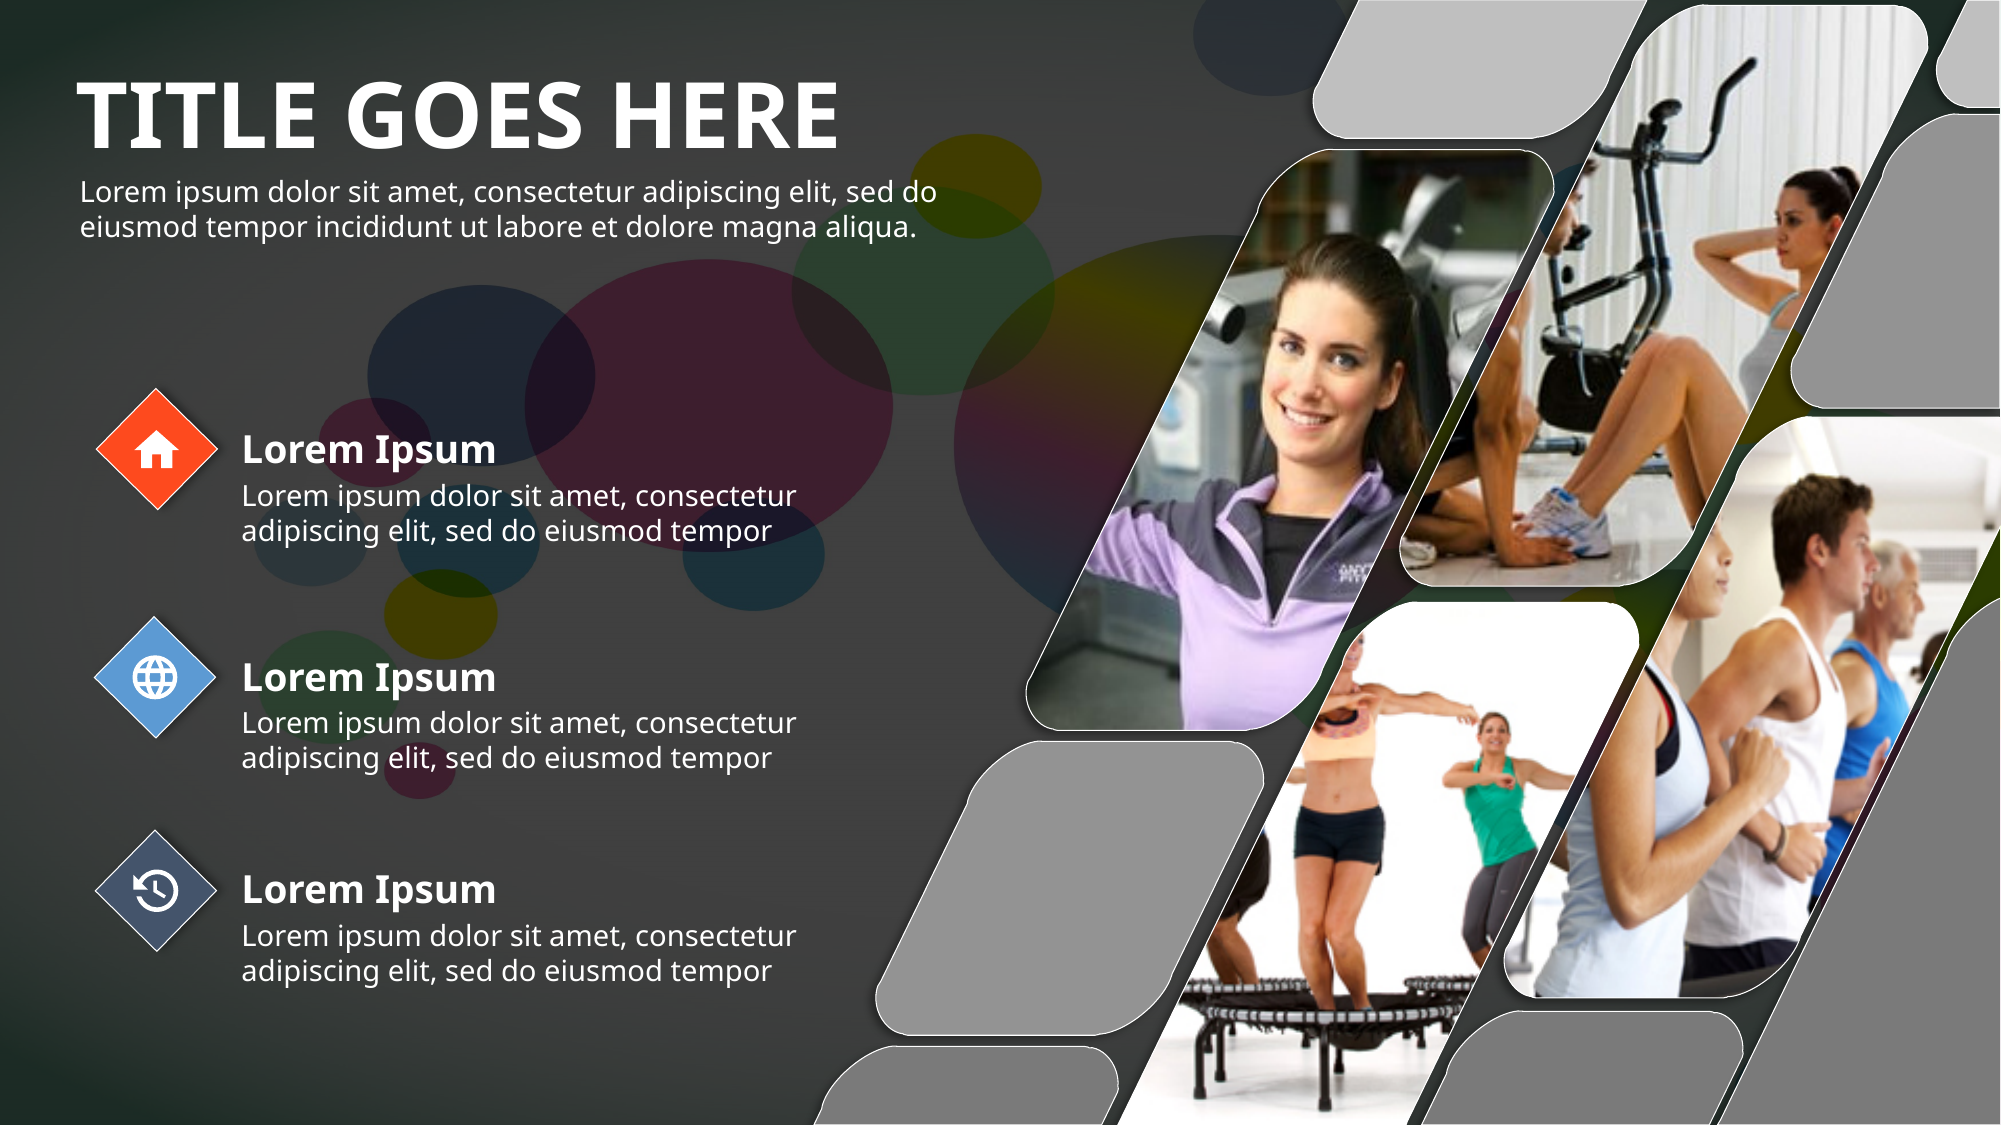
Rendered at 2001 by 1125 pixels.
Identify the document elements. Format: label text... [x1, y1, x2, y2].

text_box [60, 49, 813, 252]
text_box [93, 828, 218, 953]
text_box [134, 430, 180, 469]
text_box Lorem Ipsum Lorem ipsum dolor sit amet, consectetur adipiscing elit, sed do eiusmod tempor [231, 420, 813, 553]
text_box Lorem Ipsum Lorem ipsum dolor sit amet, consectetur adipiscing elit, sed do eiusmod tempor [231, 859, 813, 993]
text_box [94, 387, 219, 512]
text_box Lorem Ipsum Lorem ipsum dolor sit amet, consectetur adipiscing elit, sed do eiusmod tempor [231, 647, 813, 780]
text_box [133, 869, 179, 912]
text_box [132, 655, 178, 700]
text_box [92, 615, 218, 740]
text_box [813, 0, 2000, 1125]
picture [0, 0, 813, 1125]
